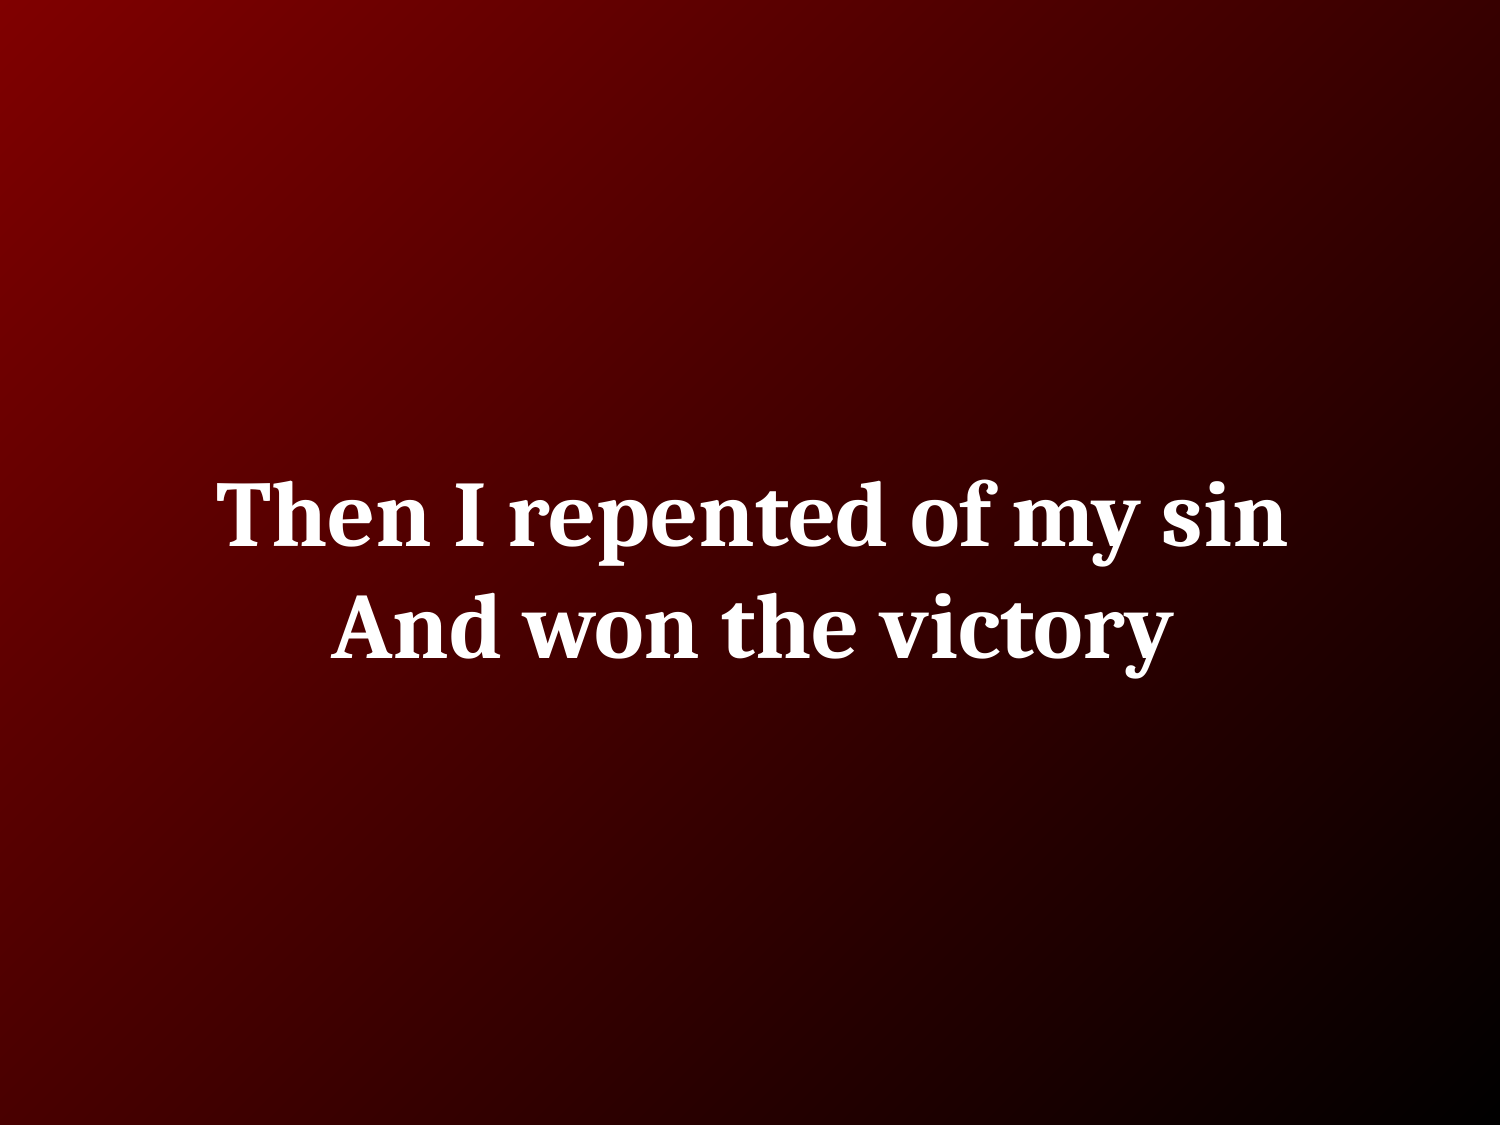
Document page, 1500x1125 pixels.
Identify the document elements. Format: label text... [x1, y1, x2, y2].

title Then I repented of my sin And won the victory [30, 42, 1476, 1088]
